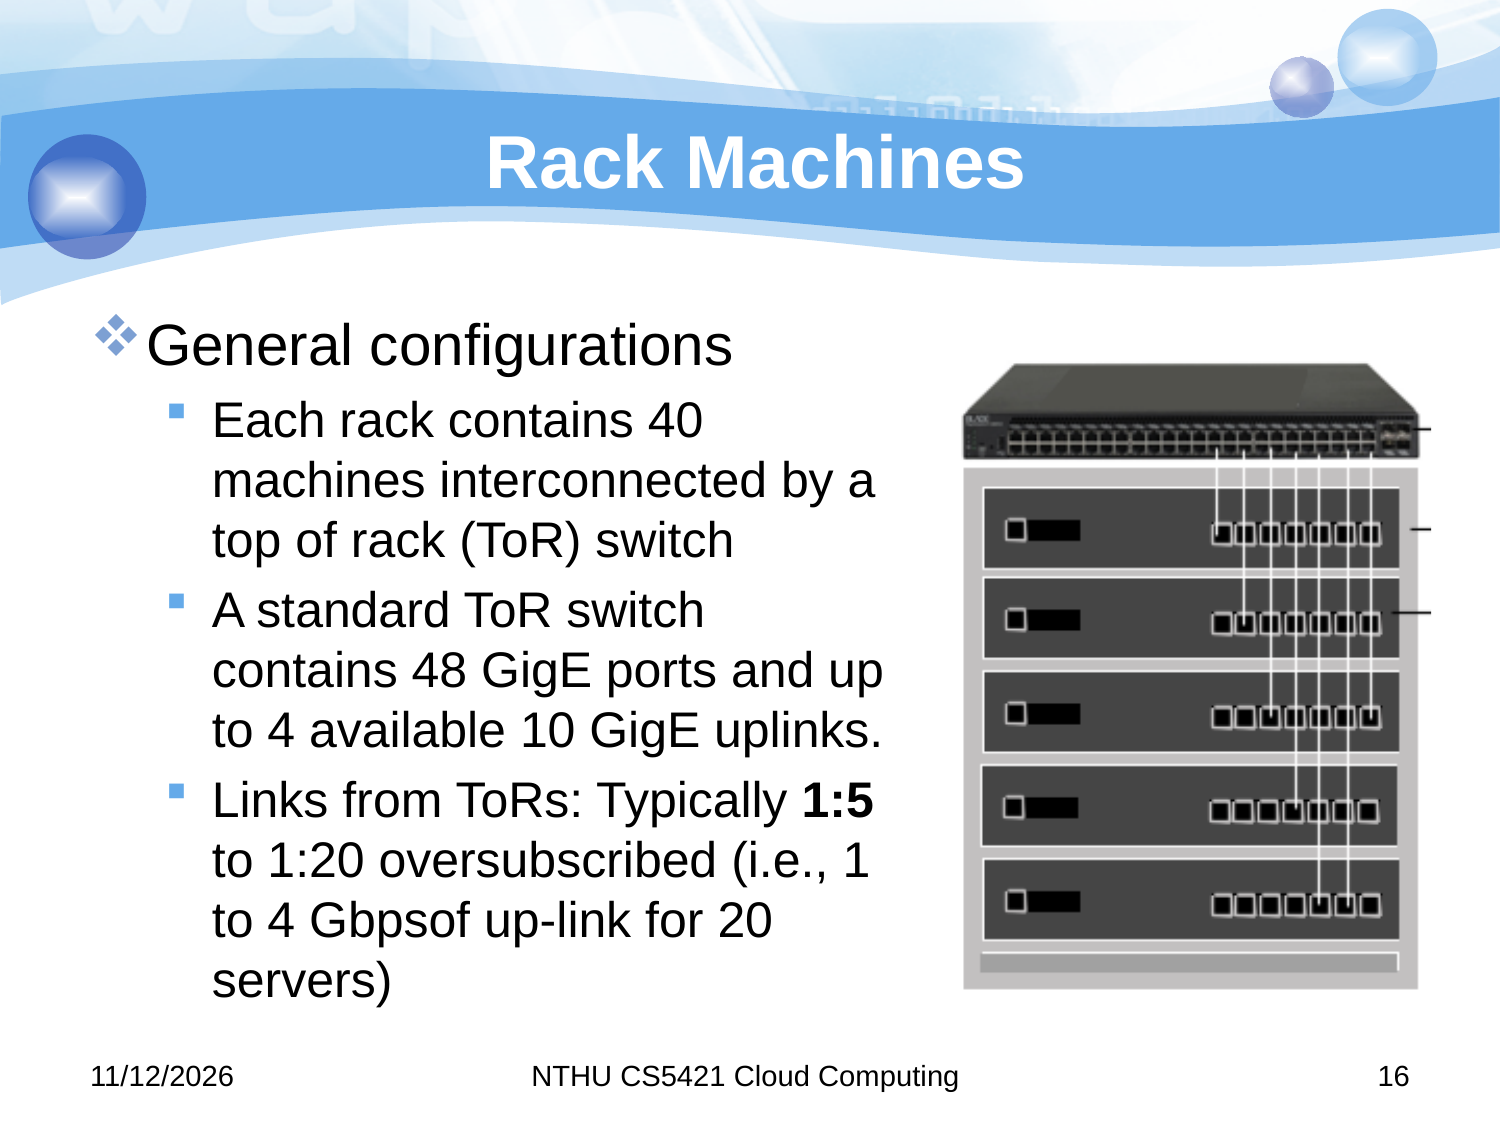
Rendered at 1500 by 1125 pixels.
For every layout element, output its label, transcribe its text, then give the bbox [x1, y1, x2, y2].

picture [912, 337, 1432, 1019]
footer NTHU CS5421 Cloud Computing [512, 1050, 988, 1103]
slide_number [75, 1050, 425, 1103]
list General configurations Each rack contains 40 machines interconnected by a top of rack (ToR) switch A standard ToR switch contains 48 GigE ports and up to 4 available 10 GigE uplinks. Links from ToRs: Typically 1:5 to 1:20 oversubscribed (i.e., 1 to 4 Gbpsof up-link for 20 servers) [75, 299, 900, 1038]
title Rack Machines [150, 112, 1363, 205]
slide_number 16 [1074, 1050, 1425, 1103]
